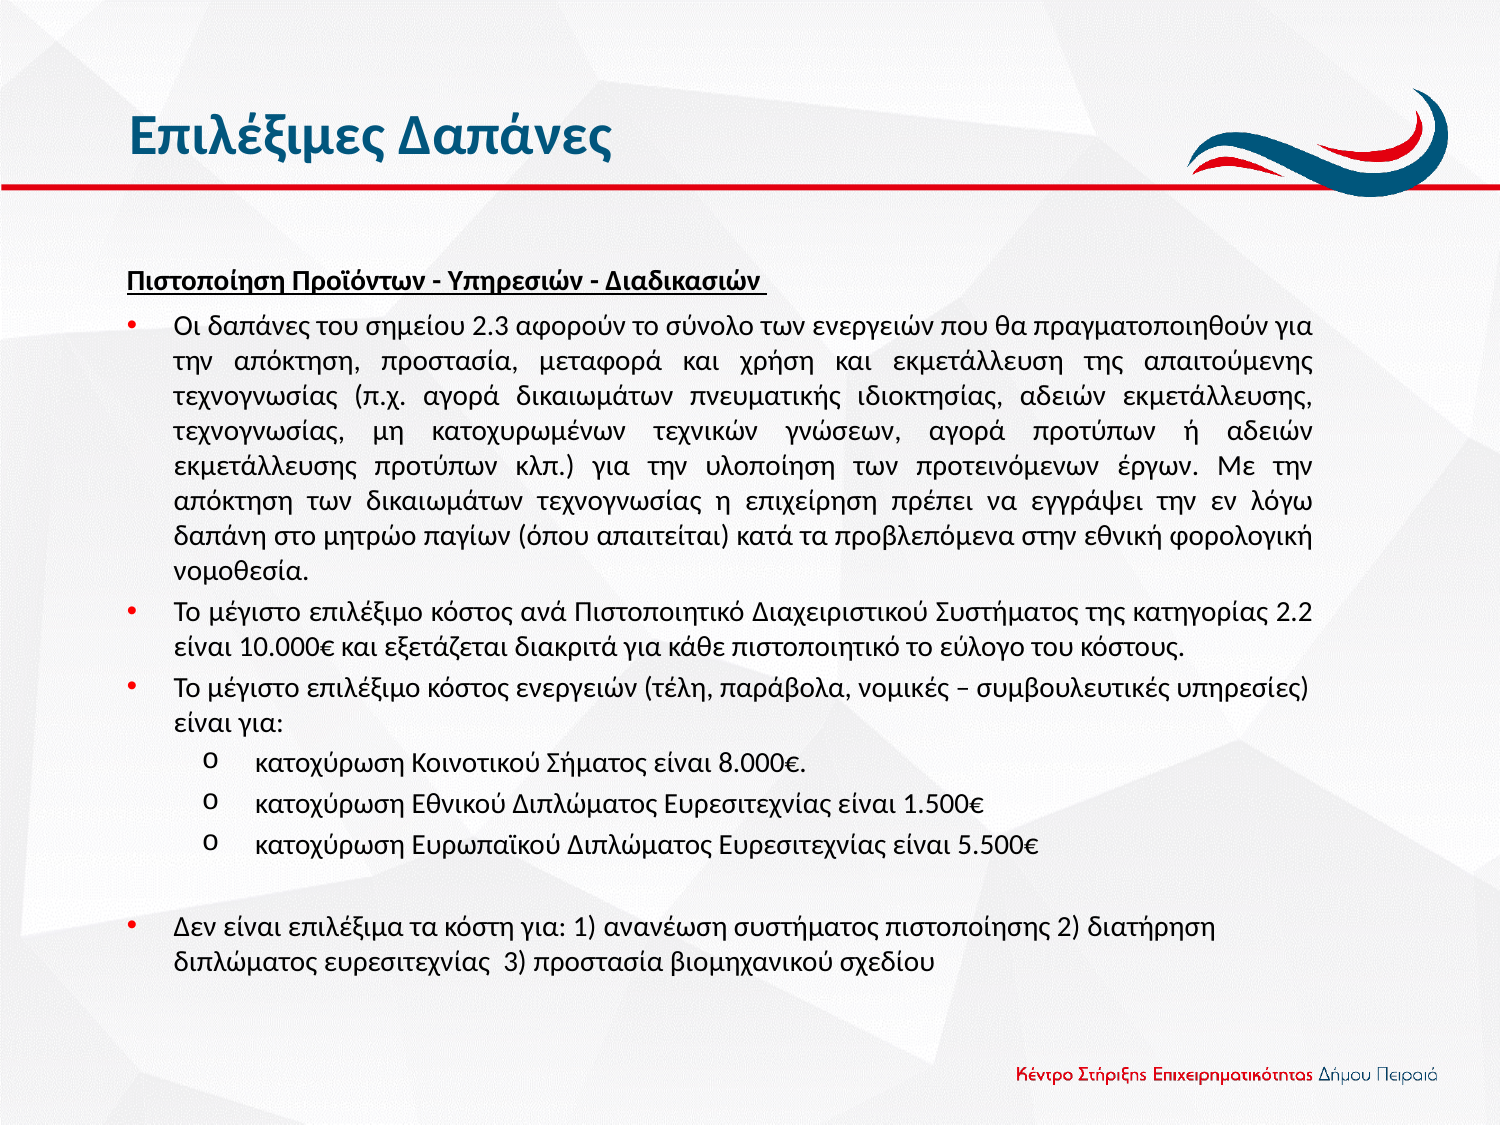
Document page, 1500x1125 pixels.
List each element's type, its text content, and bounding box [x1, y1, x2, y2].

text_box [0, 183, 1181, 192]
text_box Επιλέξιμες Δαπάνες [114, 88, 628, 174]
text_box Πιστοποίηση Προϊόντων - Υπηρεσιών - Διαδικασιών Οι δαπάνες του σημείου 2.3 αφορούν το σύνολο των ενεργειών που θα πραγματοποιηθούν για την απόκτηση, προστασία, μεταφορά και χρήση και εκμετάλλευση της απαιτούμενης τεχνογνωσίας (π.χ. αγορά δικαιωμάτων πνευματικής ιδιοκτησίας, αδειών εκμετάλλευσης, τεχνογνωσίας, μη κατοχυρωμένων τεχνικών γνώσεων, αγορά προτύπων ή αδειών εκμετάλλευσης προτύπων κλπ.) για την υλοποίηση των προτεινόμενων έργων. Με την απόκτηση των δικαιωμάτων τεχνογνωσίας η επιχείρηση πρέπει να εγγράψει την εν λόγω δαπάνη στο μητρώο παγίων (όπου απαιτείται) κατά τα προβλεπόμενα στην εθνική φορολογική νομοθεσία. Το μέγιστο επιλέξιμο κόστος ανά Πιστοποιητικό Διαχειριστικού Συστήματος της κατηγορίας 2.2 είναι 10.000€ και εξετάζεται διακριτά για κάθε πιστοποιητικό το εύλογο του κόστους. Το μέγιστο επιλέξιμο κόστος ενεργειών (τέλη, παράβολα, νομικές – συμβουλευτικές υπηρεσίες) είναι για: κατοχύρωση Κοινοτικού Σήματος είναι 8.000€. κατοχύρωση Εθνικού Διπλώματος Ευρεσιτεχνίας είναι 1.500€ κατοχύρωση Ευρωπαϊκού Διπλώματος Ευρεσιτεχνίας είναι 5.500€ Δεν είναι επιλέξιμα τα κόστη για: 1) ανανέωση συστήματος πιστοποίησης 2) διατήρηση διπλώματος ευρεσιτεχνίας 3) προστασία βιομηχανικού σχεδίου [112, 254, 1329, 1019]
text_box [1454, 183, 1500, 192]
picture [0, 0, 1500, 1125]
